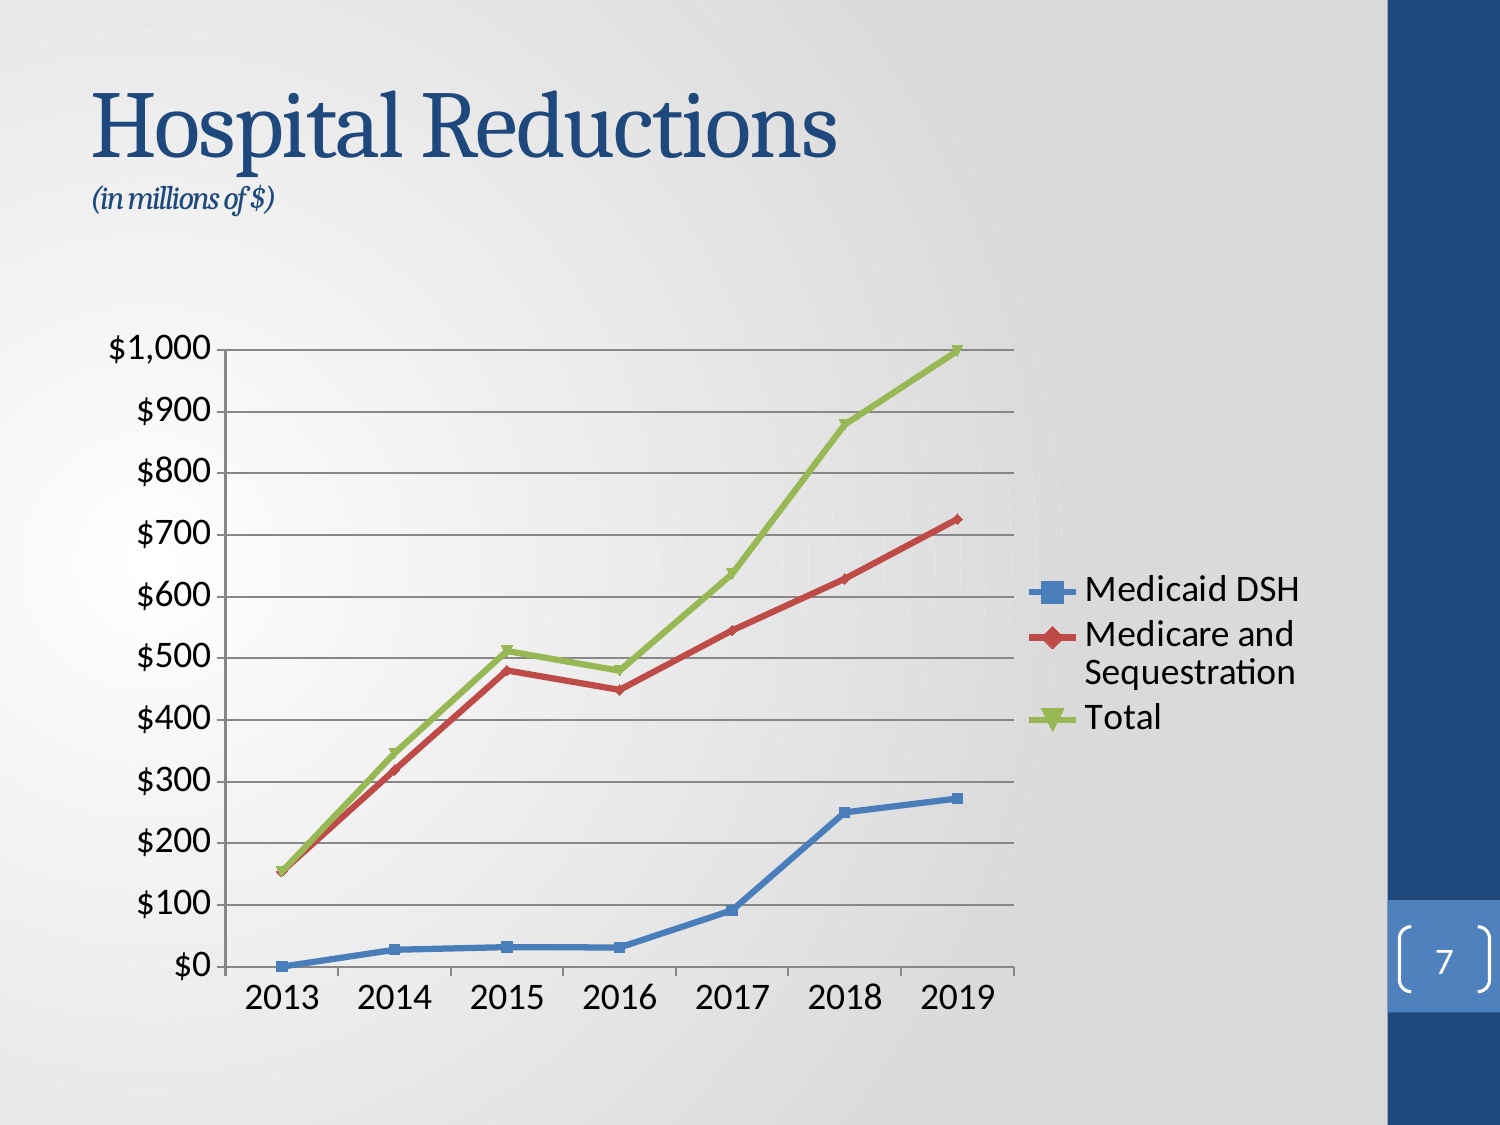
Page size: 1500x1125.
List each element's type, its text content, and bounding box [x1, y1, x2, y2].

slide_number 7 [1397, 925, 1492, 994]
title Hospital Reductions (in millions of $) [75, 45, 1325, 233]
chart [74, 261, 1326, 1051]
